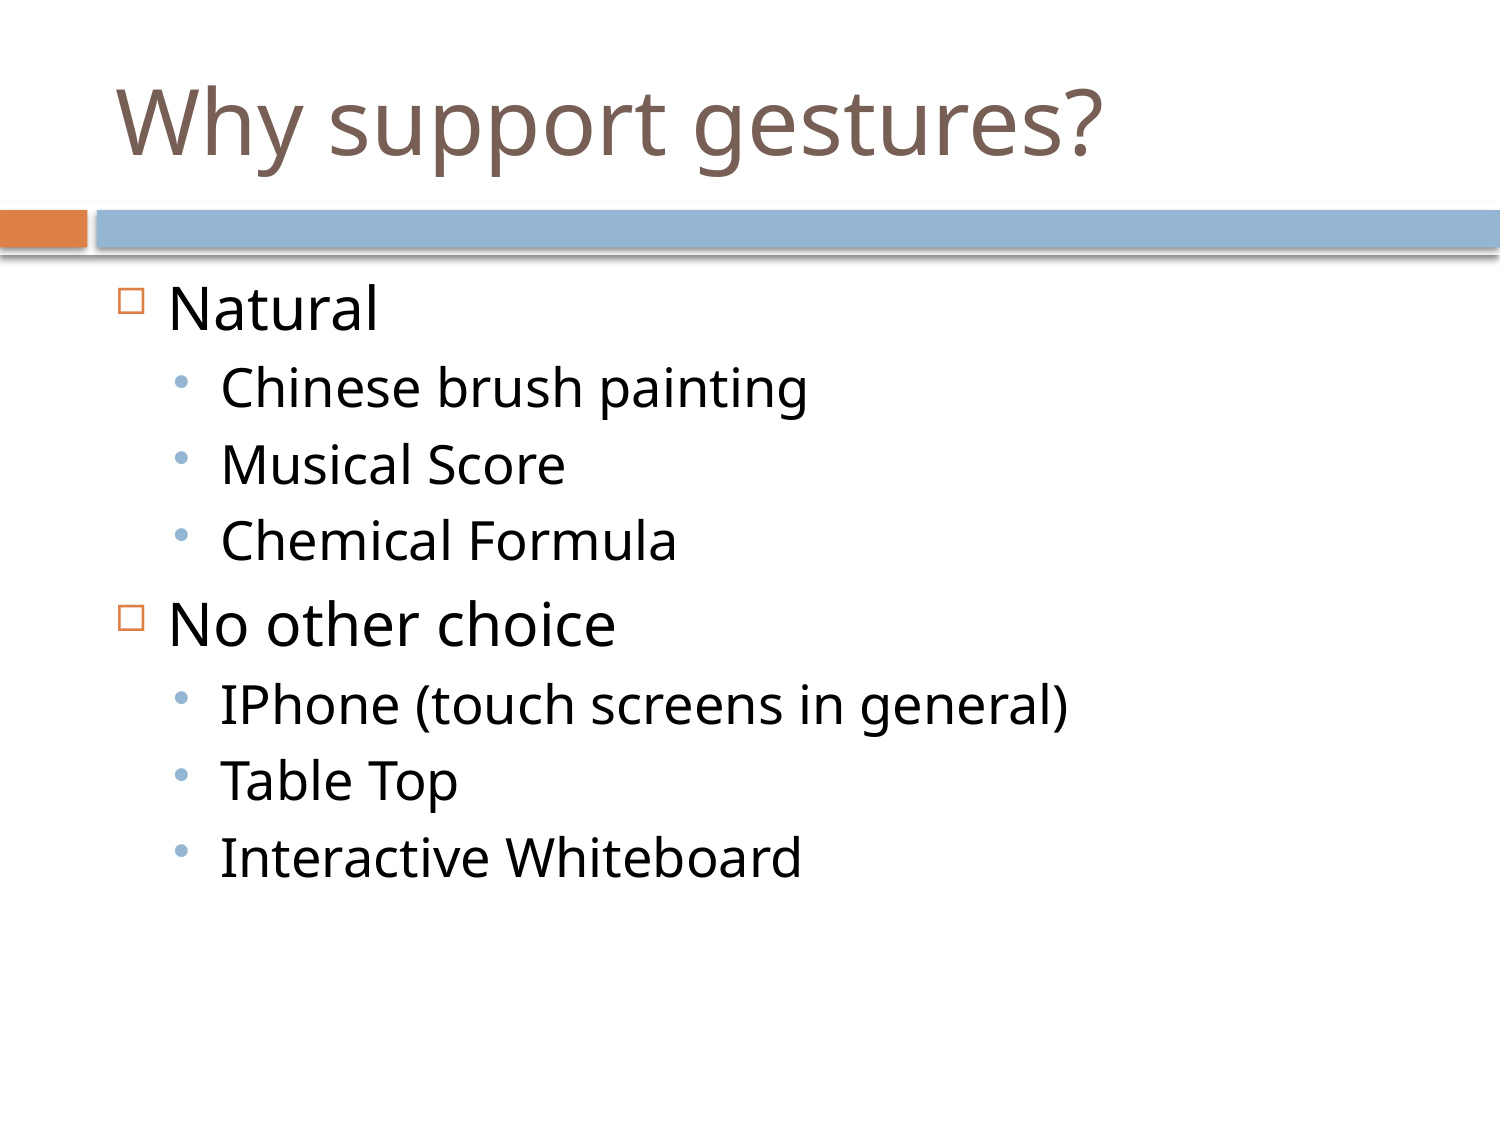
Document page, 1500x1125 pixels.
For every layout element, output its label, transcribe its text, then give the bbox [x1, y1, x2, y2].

list Natural Chinese brush painting Musical Score Chemical Formula No other choice IPhone (touch screens in general) Table Top Interactive Whiteboard [100, 262, 1438, 1000]
title Why support gestures? [100, 37, 1438, 200]
